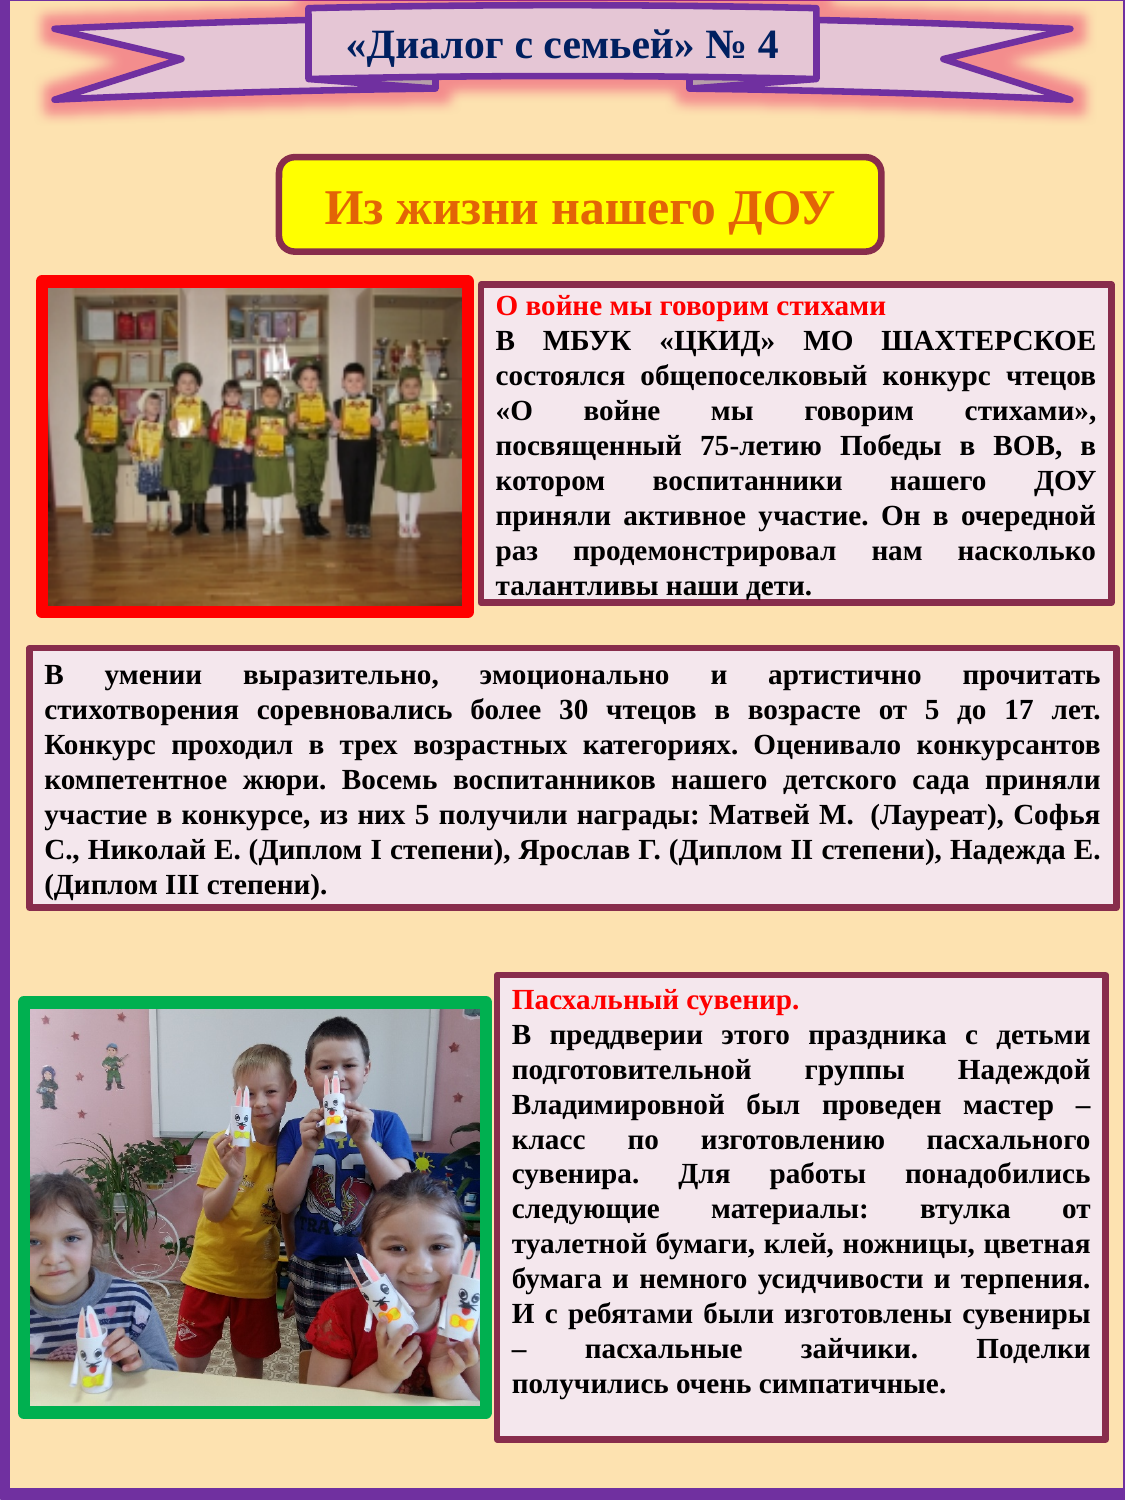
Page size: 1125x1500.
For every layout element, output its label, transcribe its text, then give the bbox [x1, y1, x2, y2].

text_box Из жизни нашего ДОУ [275, 153, 885, 255]
text_box О войне мы говорим стихами В МБУК «ЦКИД» МО ШАХТЕРСКОЕ состоялся общепоселковый конкурс чтецов «О войне мы говорим стихами», посвященный 75-летию Победы в ВОВ, в котором воспитанники нашего ДОУ приняли активное участие. Он в очередной раз продемонстрировал нам насколько талантливы наши дети. [478, 281, 1115, 606]
picture [47, 287, 462, 607]
text_box «Диалог с семьей» № 4 [51, 1, 1074, 103]
text_box В умении выразительно, эмоционально и артистично прочитать стихотворения соревновались более 30 чтецов в возрасте от 5 до 17 лет. Конкурс проходил в трех возрастных категориях. Оценивало конкурсантов компетентное жюри. Восемь воспитанников нашего детского сада приняли участие в конкурсе, из них 5 получили награды: Матвей М. (Лауреат), Софья С., Николай Е. (Диплом I степени), Ярослав Г. (Диплом II степени), Надежда Е. (Диплом III степени). [26, 645, 1120, 911]
text_box [1, 0, 1125, 1498]
text_box Пасхальный сувенир. В преддверии этого праздника с детьми подготовительной группы Надеждой Владимировной был проведен мастер – класс по изготовлению пасхального сувенира. Для работы понадобились следующие материалы: втулка от туалетной бумаги, клей, ножницы, цветная бумага и немного усидчивости и терпения. И с ребятами были изготовлены сувениры – пасхальные зайчики. Поделки получились очень симпатичные. [494, 972, 1109, 1443]
picture [29, 1008, 481, 1407]
